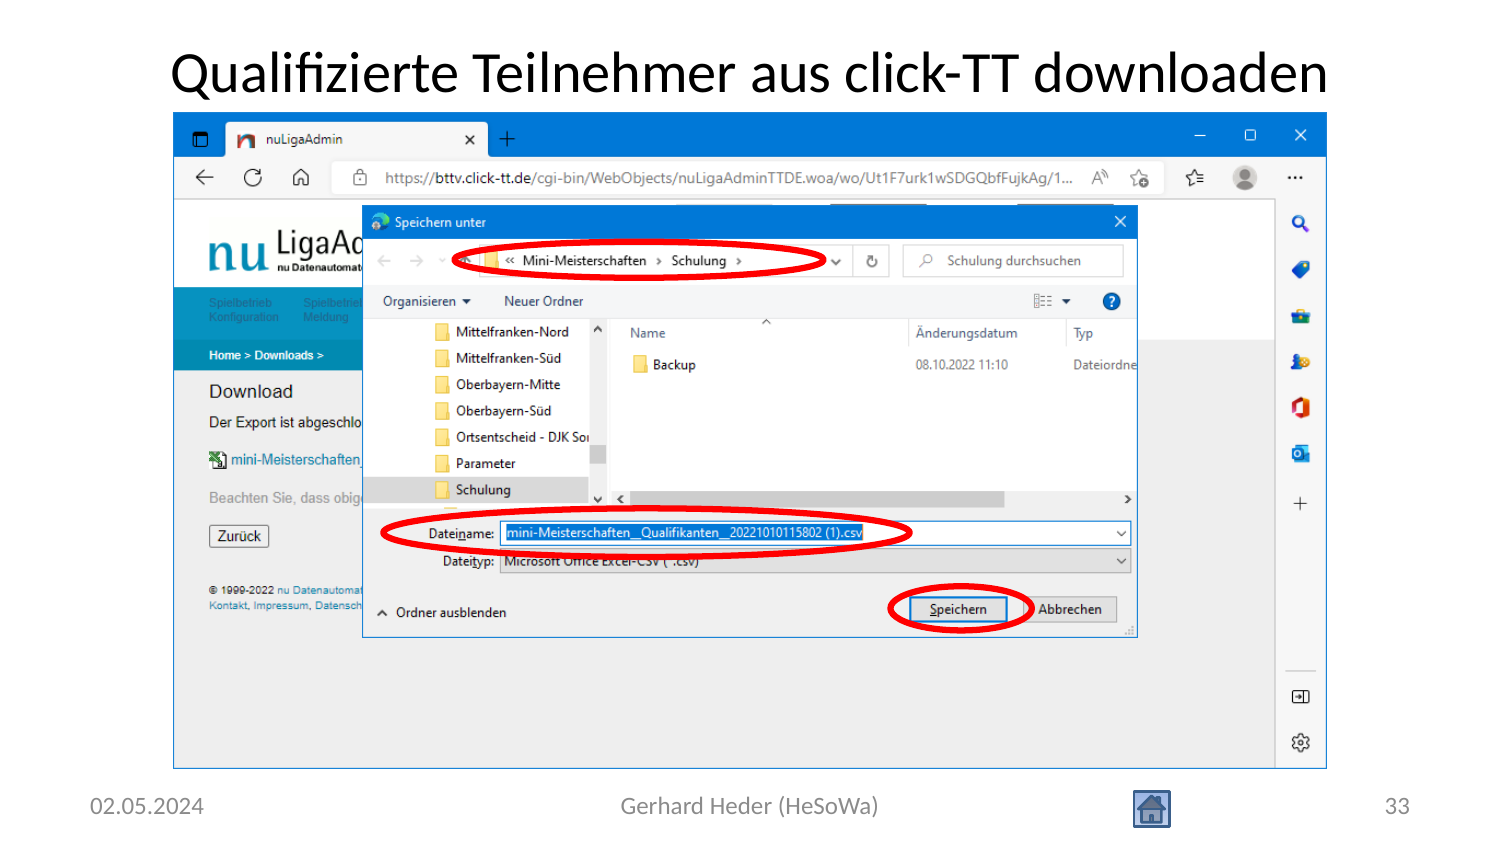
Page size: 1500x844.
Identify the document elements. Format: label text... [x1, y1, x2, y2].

picture [172, 111, 1328, 769]
footer Gerhard Heder (HeSoWa) [512, 782, 988, 827]
slide_number 33 [1074, 782, 1425, 827]
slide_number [75, 782, 425, 827]
title Qualifizierte Teilnehmer aus click-TT downloaden [74, 33, 1426, 106]
